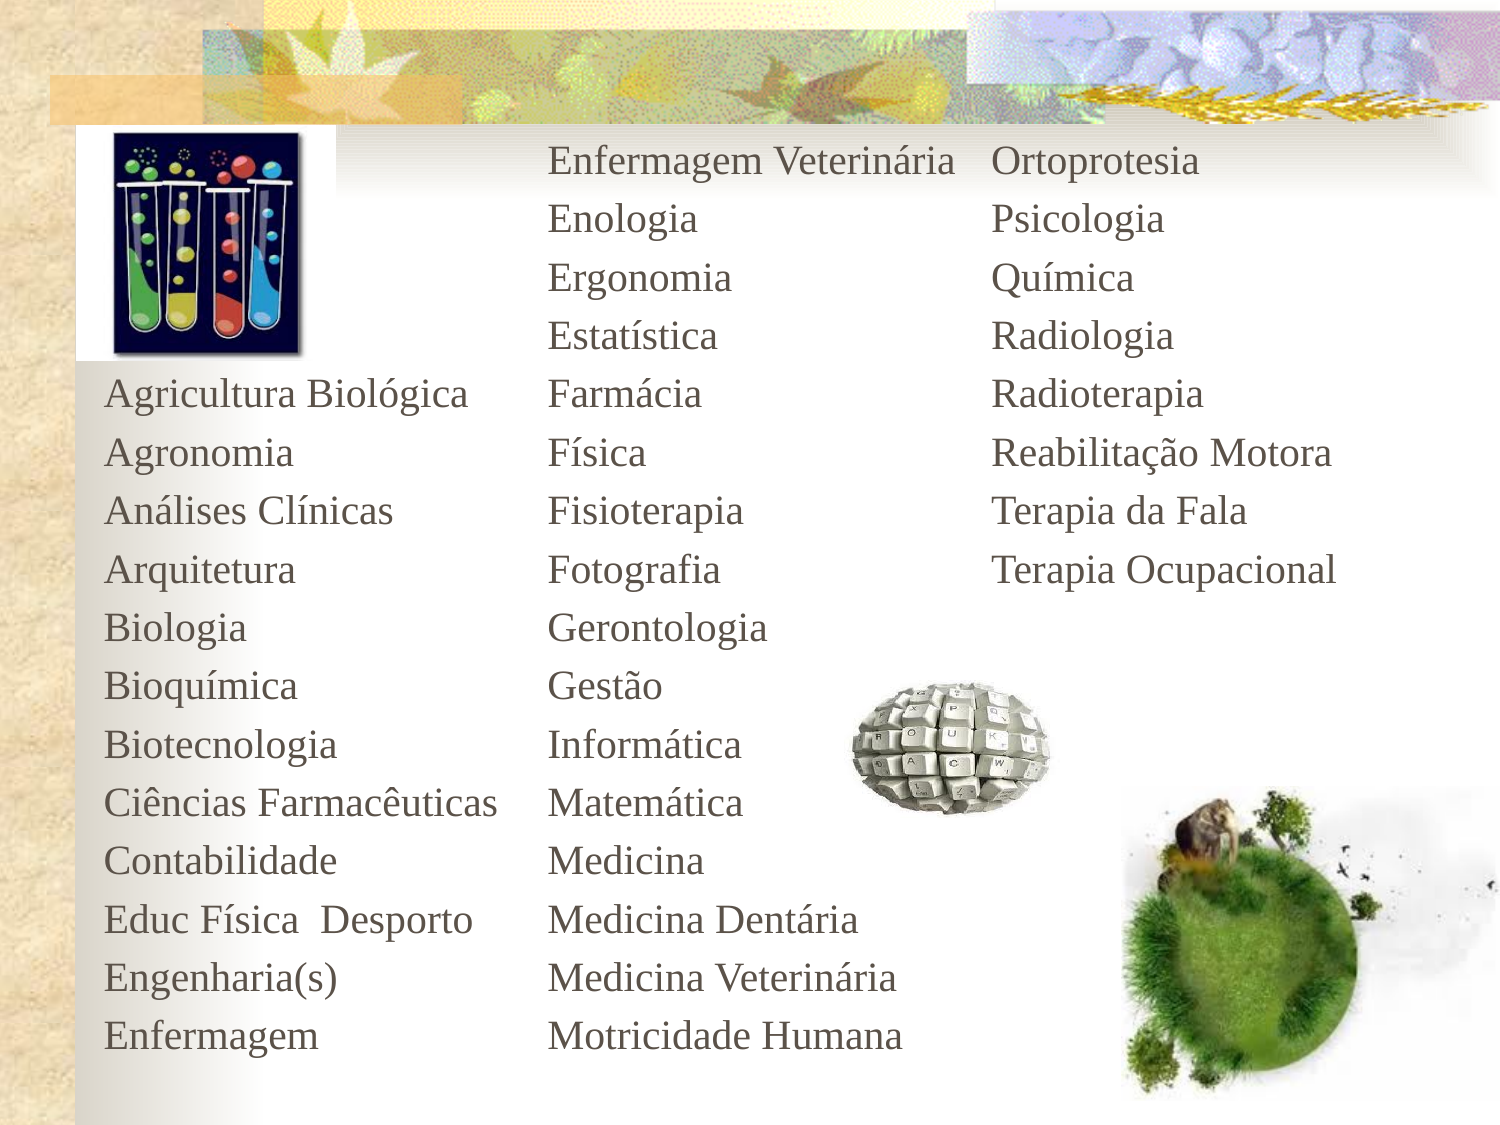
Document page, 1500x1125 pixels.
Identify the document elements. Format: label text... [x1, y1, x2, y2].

picture [844, 680, 1060, 818]
list Agricultura Biológica Agronomia Análises Clínicas Arquitetura Biologia Bioquímica Biotecnologia Ciências Farmacêuticas Contabilidade Educ Física Desporto Engenharia(s) Enfermagem Enfermagem Veterinária Enologia Ergonomia Estatística Farmácia Física Fisioterapia Fotografia Gerontologia Gestão Informática Matemática Medicina Medicina Dentária Medicina Veterinária Motricidade Humana Ortoprotesia Psicologia Química Radiologia Radioterapia Reabilitação Motora Terapia da Fala Terapia Ocupacional [88, 125, 1451, 1107]
picture [1121, 786, 1500, 1102]
picture [0, 0, 1500, 1125]
picture [76, 125, 336, 361]
